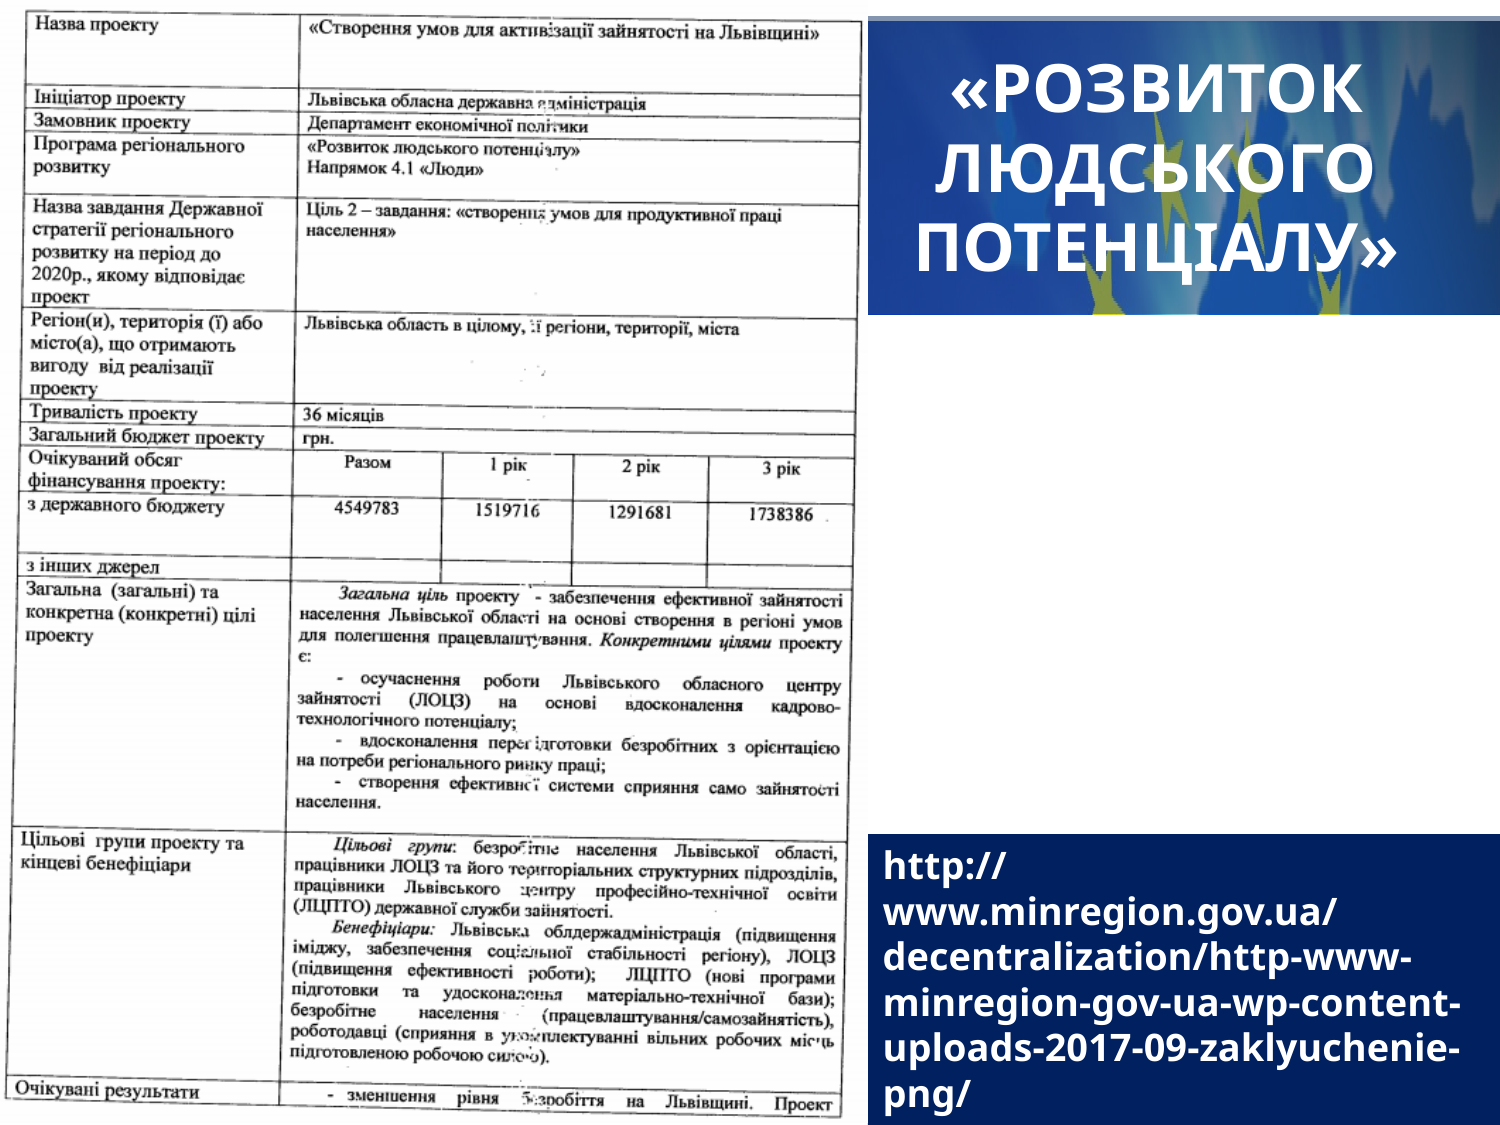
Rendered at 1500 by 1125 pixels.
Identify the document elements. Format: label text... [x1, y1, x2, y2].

picture [0, 0, 1500, 1123]
list http://www.minregion.gov.ua/decentralization/http-www-minregion-gov-ua-wp-content-uploads-2017-09-zaklyuchenie-png/ [872, 834, 1500, 1125]
